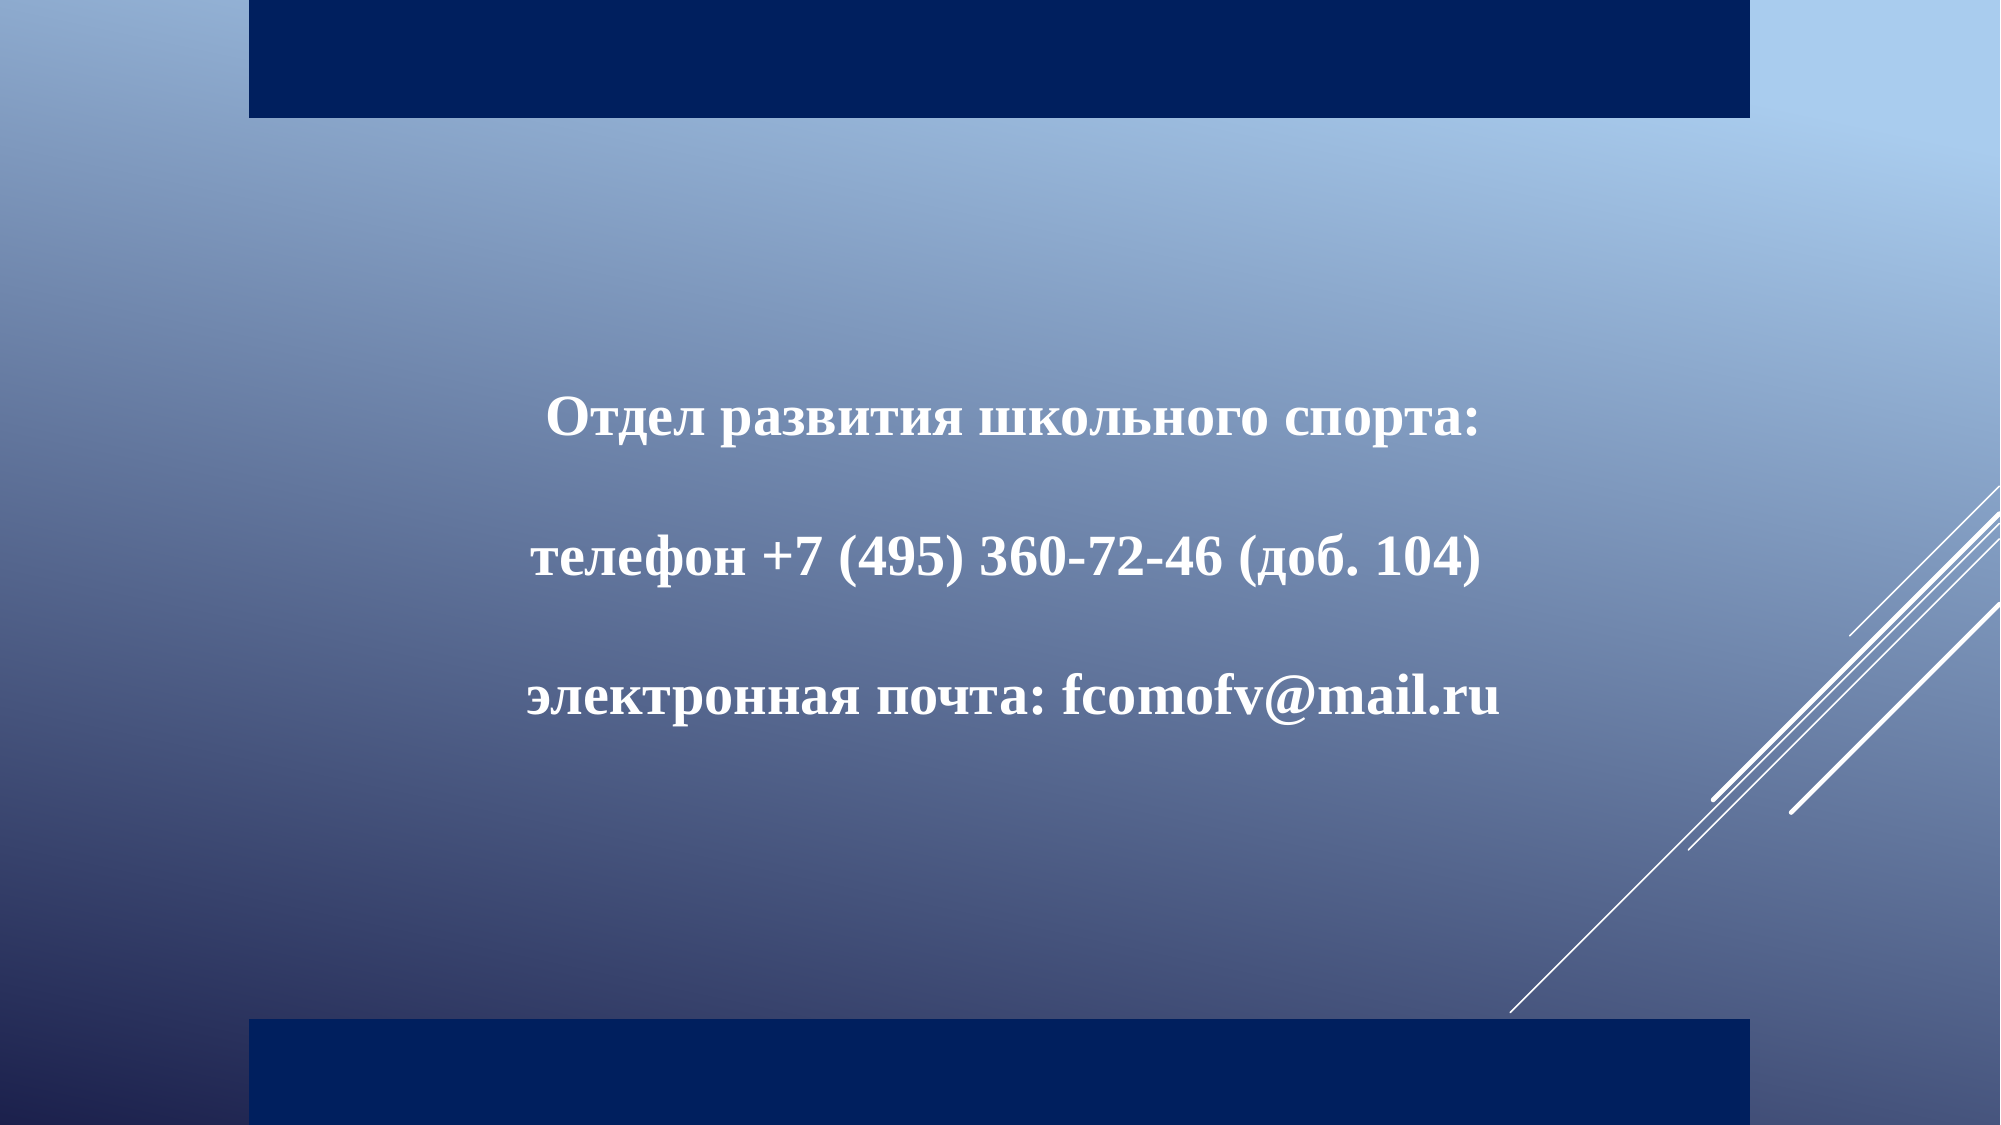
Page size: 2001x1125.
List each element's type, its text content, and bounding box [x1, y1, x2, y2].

picture [249, 0, 1751, 118]
text_box Отдел развития школьного спорта: телефон +7 (495) 360-72-46 (доб. 104) электронная почта: fcomofv@mail.ru [91, 258, 1936, 845]
picture [249, 1019, 1751, 1125]
